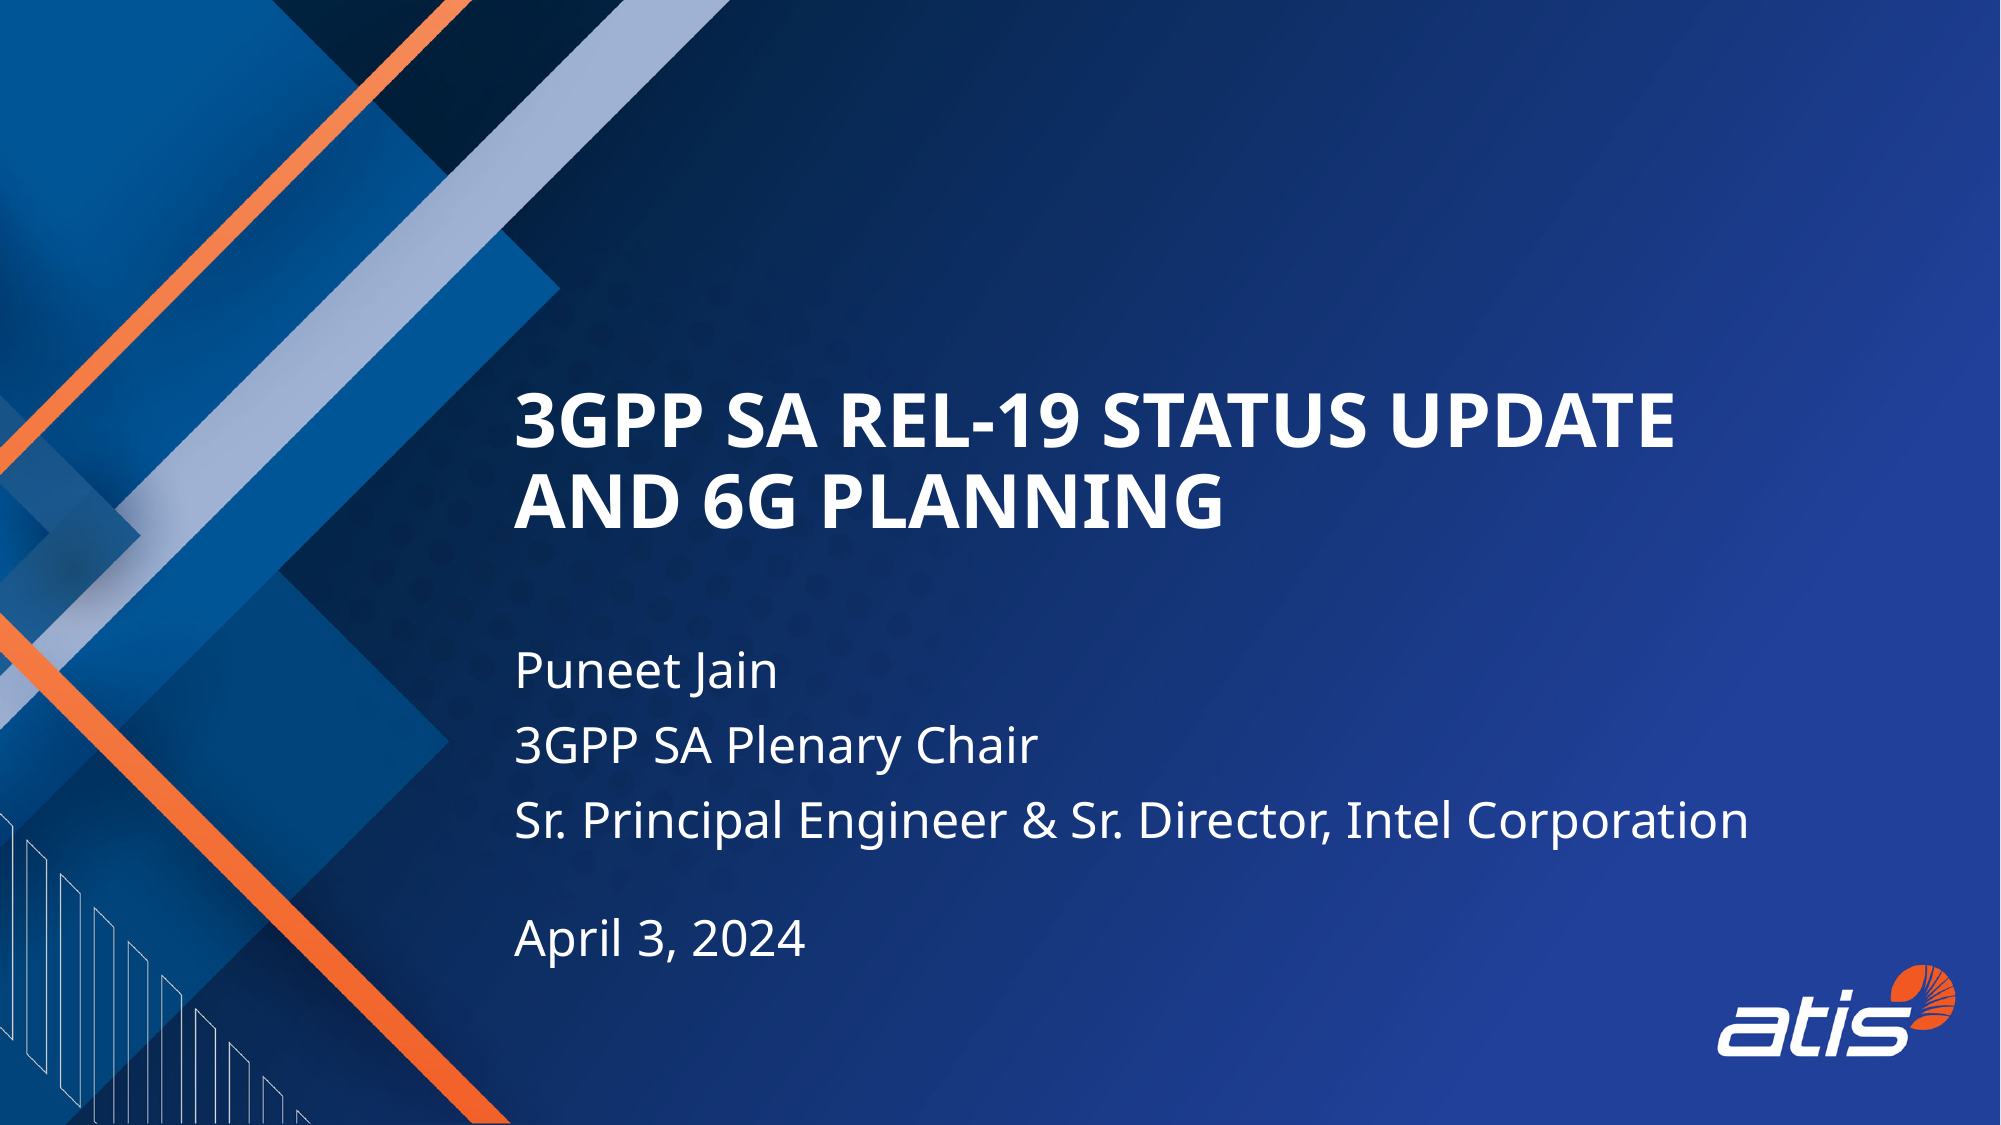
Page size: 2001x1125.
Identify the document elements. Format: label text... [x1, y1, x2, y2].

picture [0, 0, 2001, 1125]
list April 3, 2024 [499, 862, 1850, 975]
list Puneet Jain 3GPP SA Plenary Chair Sr. Principal Engineer & Sr. Director, Intel Corporation [499, 637, 1850, 862]
title 3GPP SA Rel-19 status Update and 6G Planning [499, 375, 1850, 637]
